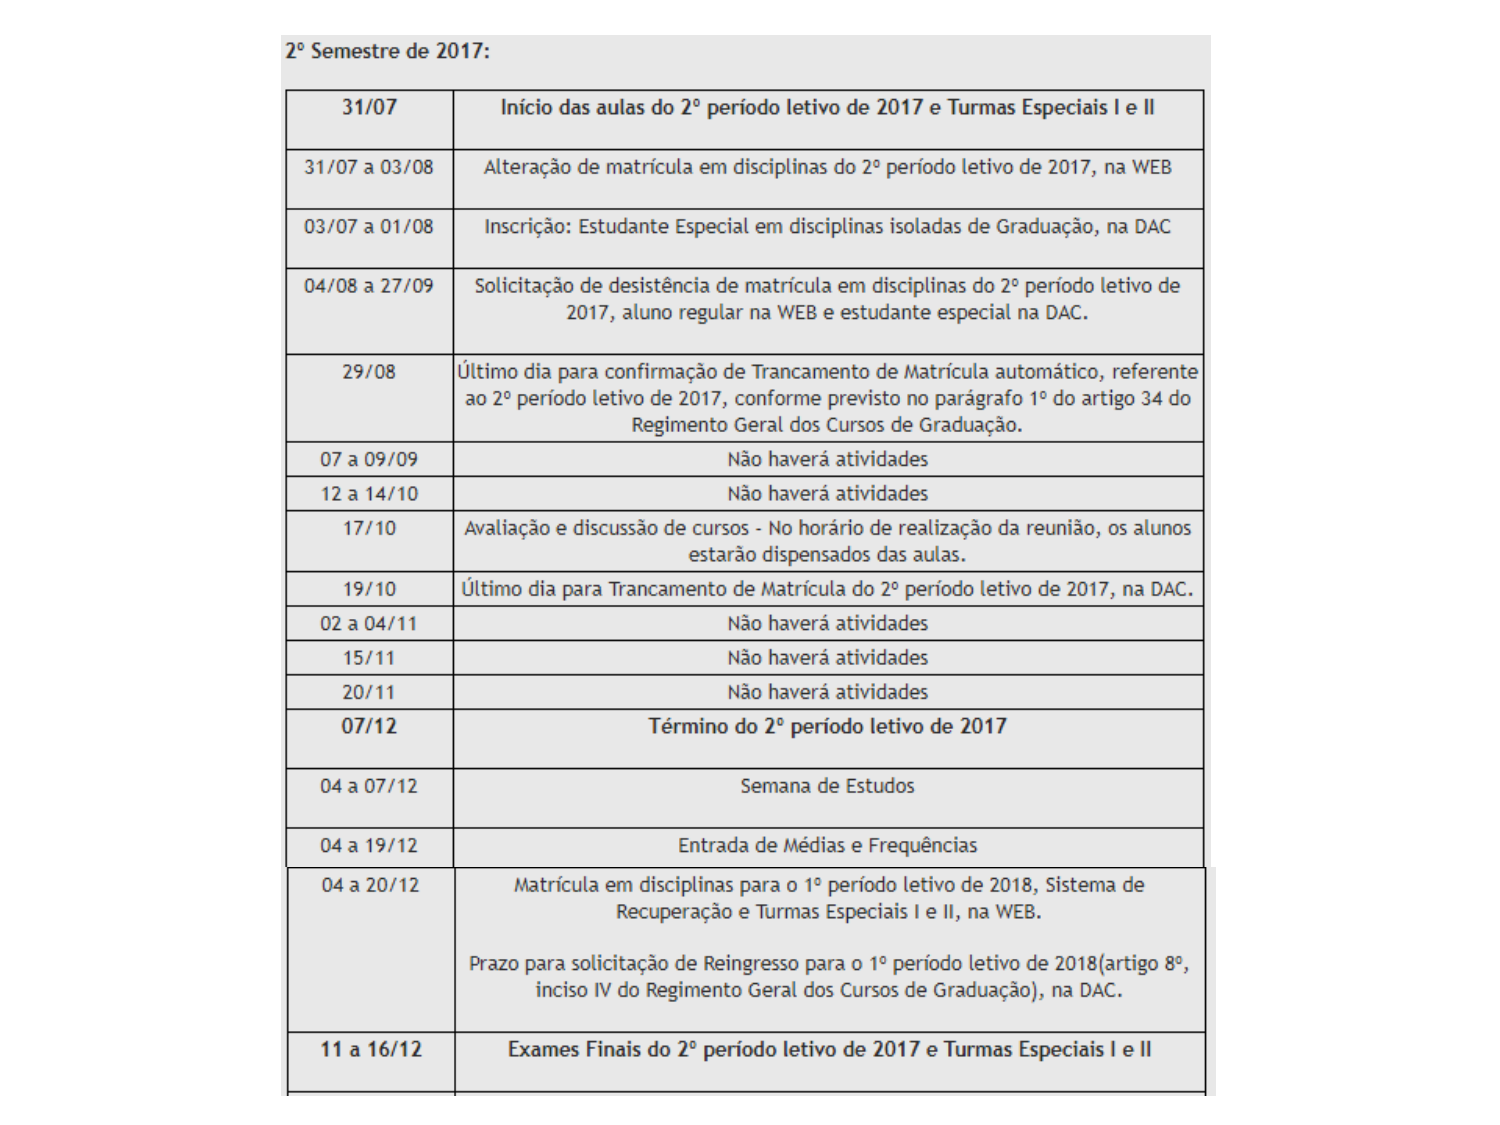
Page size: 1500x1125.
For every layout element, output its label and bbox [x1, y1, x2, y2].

text_box [280, 34, 1216, 1096]
